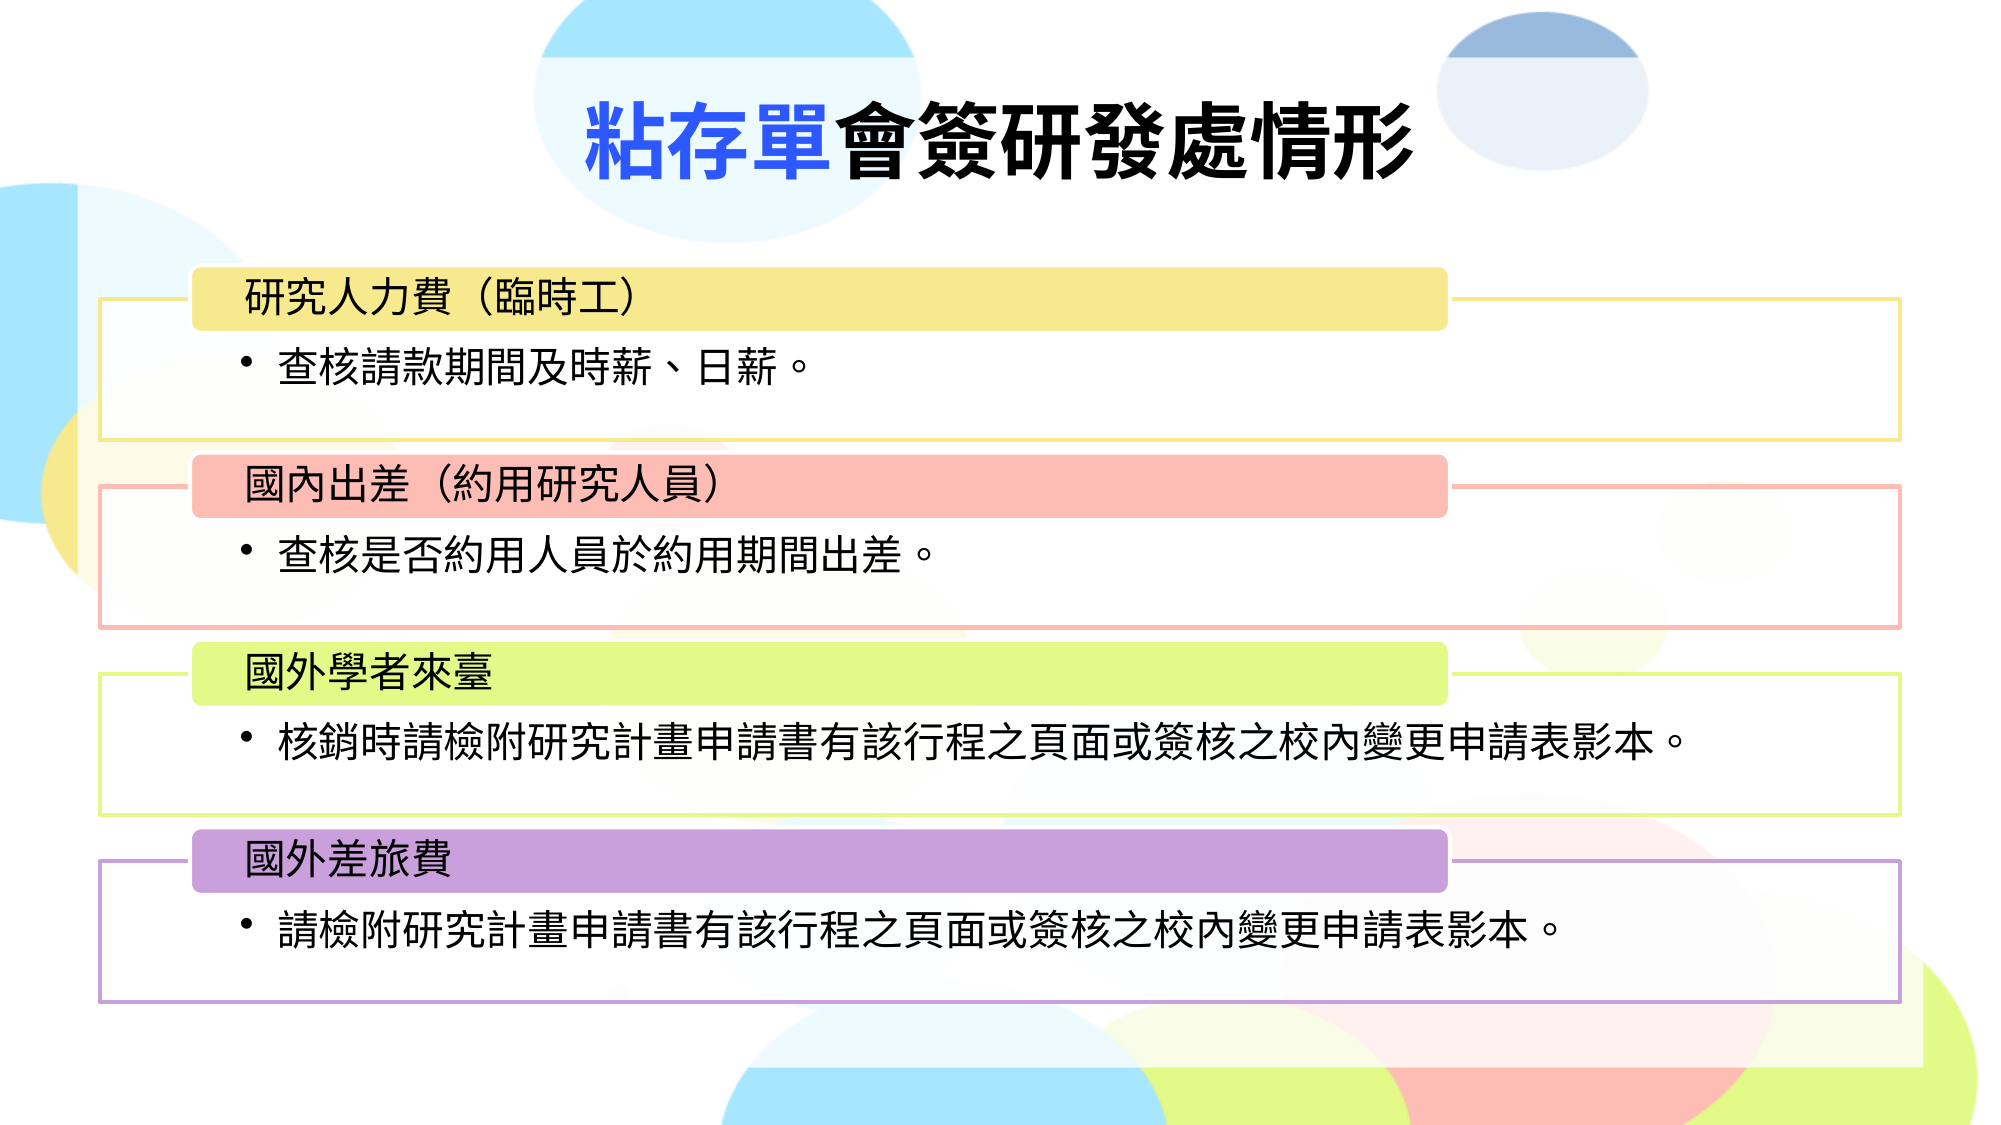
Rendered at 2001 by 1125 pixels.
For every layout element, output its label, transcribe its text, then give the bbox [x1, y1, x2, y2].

picture [0, 0, 2000, 1125]
title 粘存單會簽研發處情形 [99, 45, 1900, 233]
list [99, 262, 1901, 1006]
